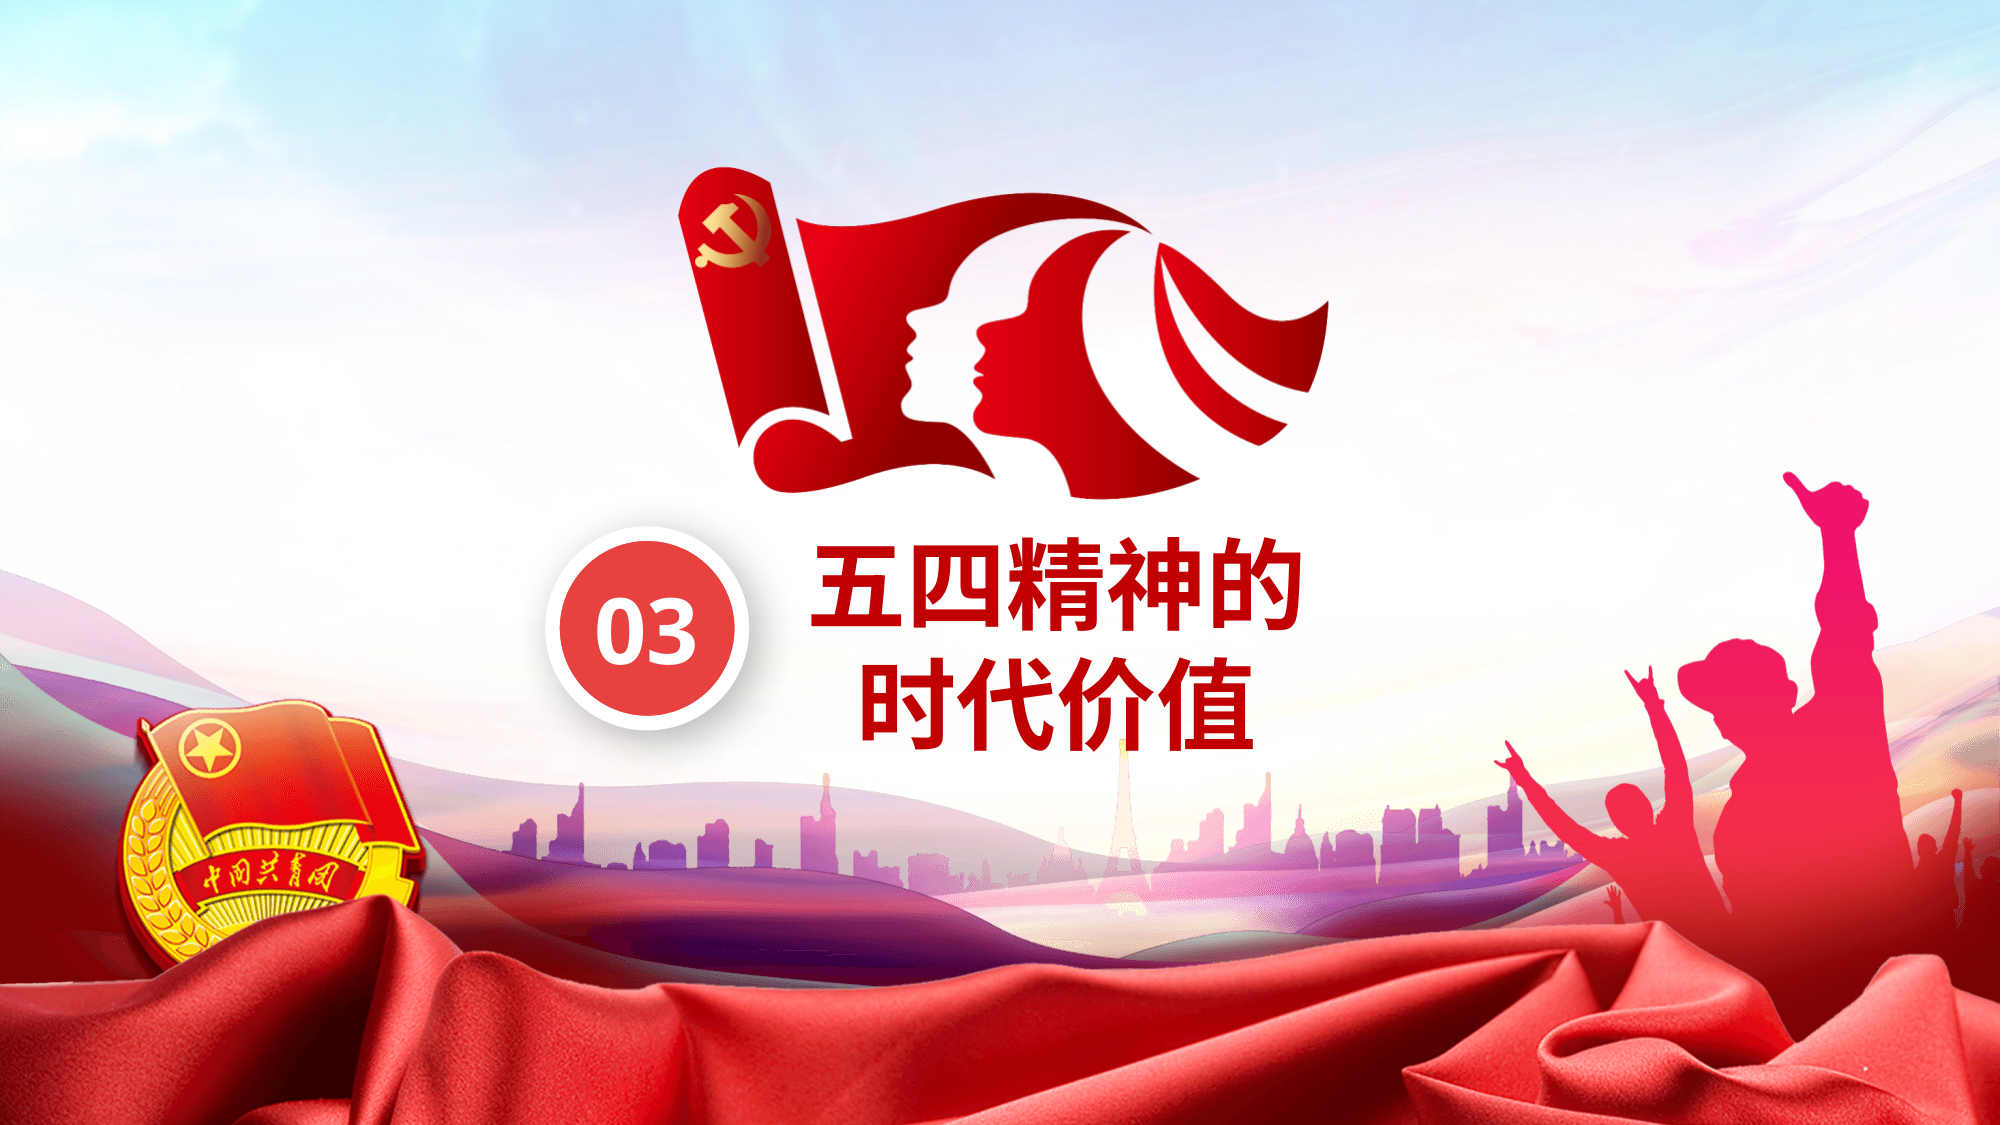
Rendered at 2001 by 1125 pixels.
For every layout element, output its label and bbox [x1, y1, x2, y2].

text_box [552, 533, 742, 724]
picture [0, 164, 2000, 1125]
